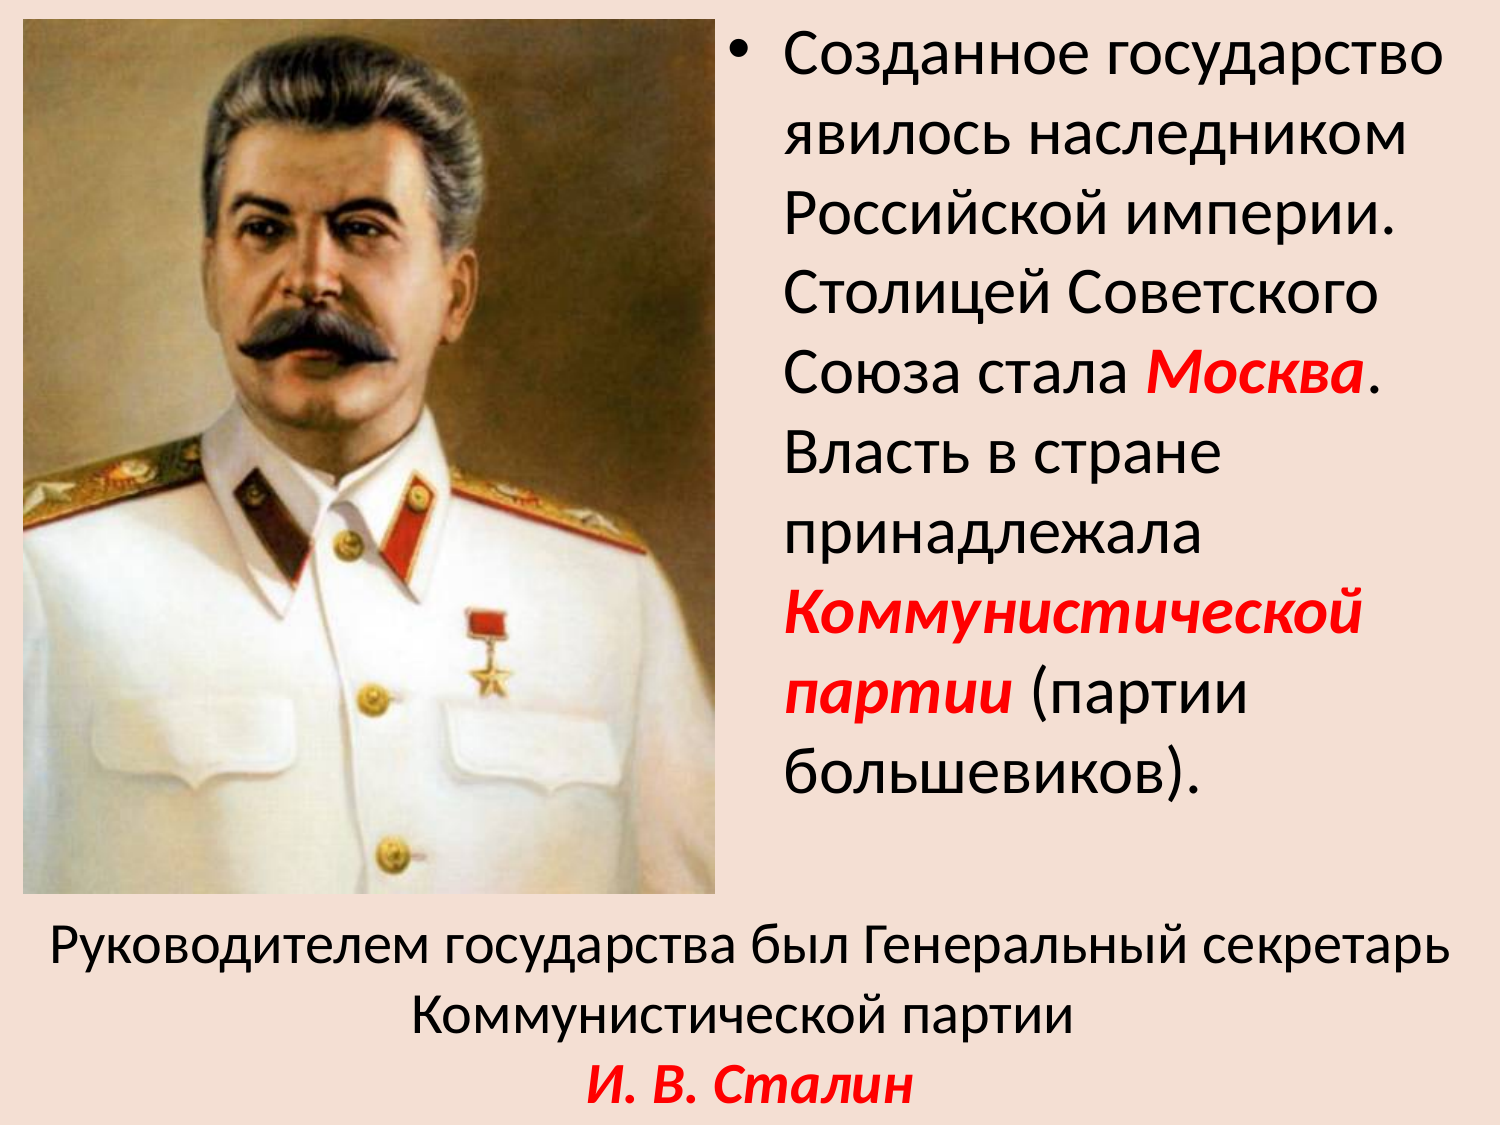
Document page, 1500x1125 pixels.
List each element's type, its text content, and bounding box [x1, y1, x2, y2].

text_box Руководителем государства был Генеральный секретарь Коммунистической партии И. В. Сталин [0, 897, 1500, 1123]
list Созданное государство явилось наследником Российской империи. Столицей Советского Союза стала Москва. Власть в стране принадлежала Коммунистической партии (партии большевиков). [712, 0, 1500, 875]
picture [23, 19, 715, 894]
